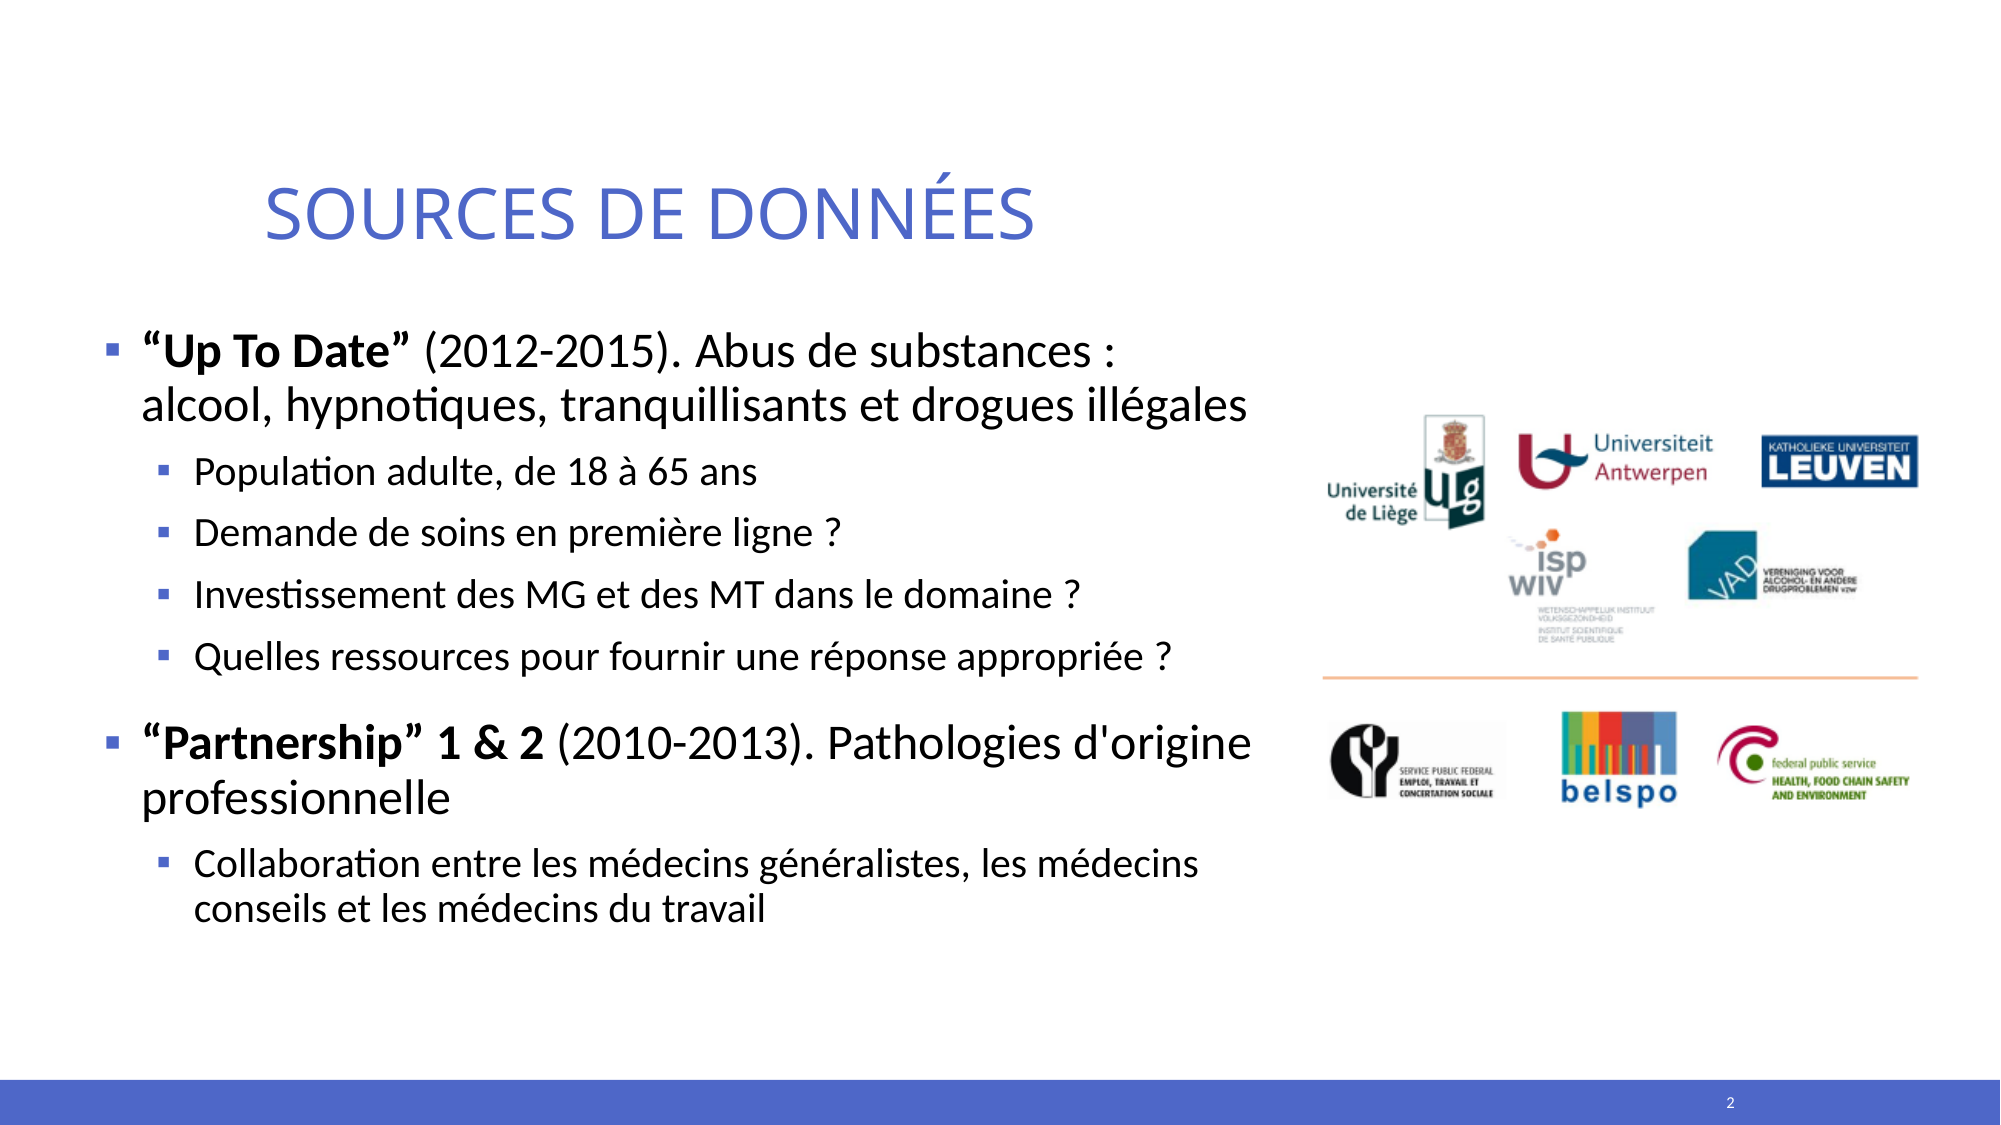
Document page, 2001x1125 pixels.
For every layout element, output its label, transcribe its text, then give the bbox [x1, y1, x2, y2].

list “Up To Date” (2012-2015). Abus de substances : alcool, hypnotiques, tranquillisants et drogues illégales Population adulte, de 18 à 65 ans Demande de soins en première ligne ? Investissement des MG et des MT dans le domaine ? Quelles ressources pour fournir une réponse appropriée ? “Partnership” 1 & 2 (2010-2013). Pathologies d'origine professionnelle Collaboration entre les médecins généralistes, les médecins conseils et les médecins du travail [81, 317, 1272, 1080]
slide_number 2 [1623, 1082, 1750, 1121]
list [1322, 410, 1925, 828]
title Sources de données [249, 75, 1750, 263]
